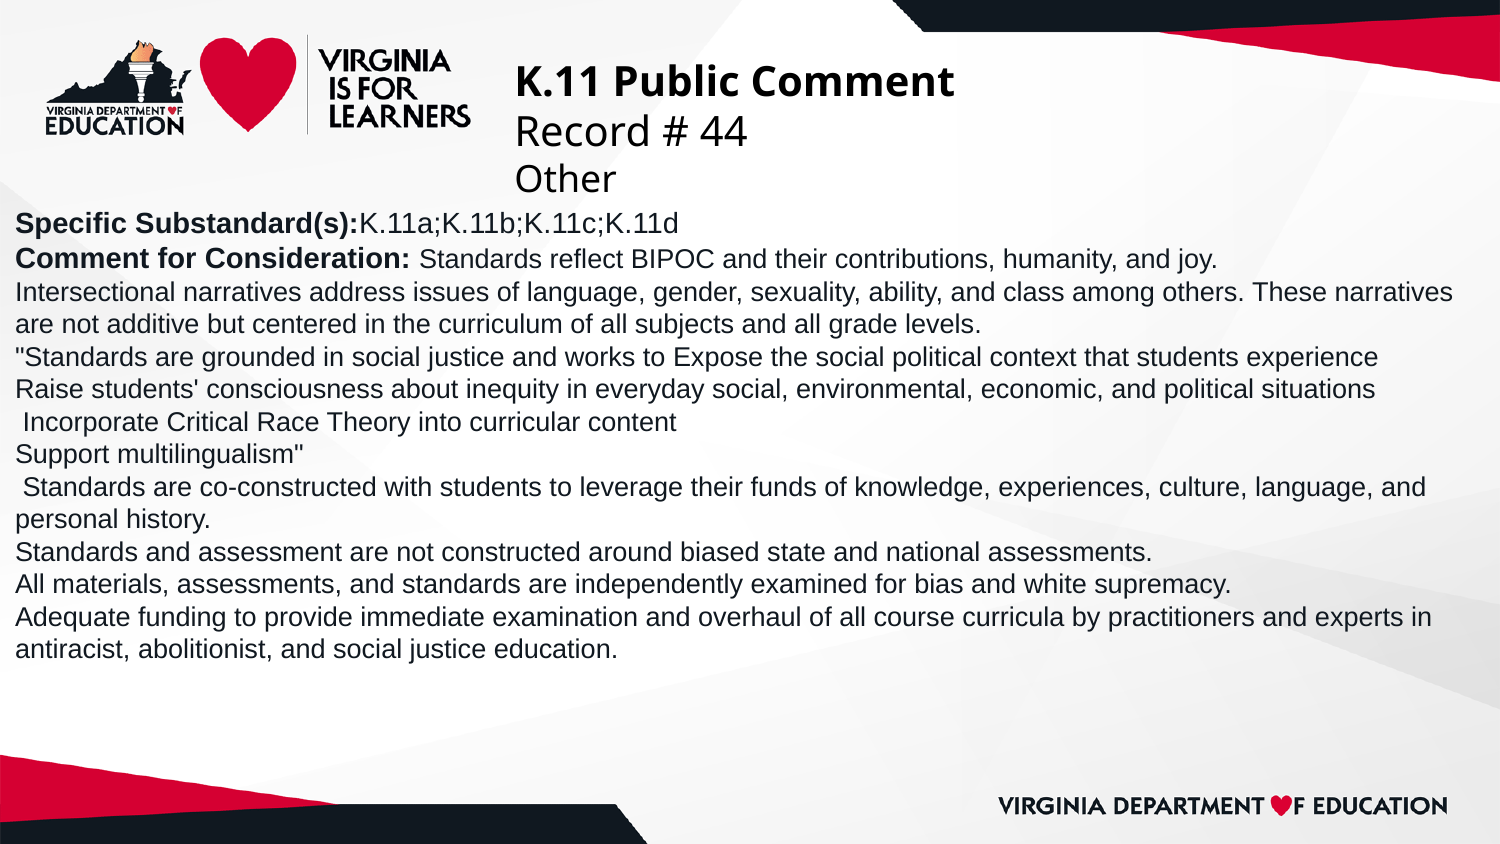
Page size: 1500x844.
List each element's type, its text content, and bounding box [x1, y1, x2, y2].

title K.11 Public Comment Record # 44 Other [499, 49, 1447, 154]
picture [0, 0, 1500, 154]
subtitle Specific Substandard(s):K.11a;K.11b;K.11c;K.11d Comment for Consideration: Standards reflect BIPOC and their contributions, humanity, and joy. Intersectional narratives address issues of language, gender, sexuality, ability, and class among others. These narratives are not additive but centered in the curriculum of all subjects and all grade levels. "Standards are grounded in social justice and works to Expose the social political context that students experience Raise students' consciousness about inequity in everyday social, environmental, economic, and political situations Incorporate Critical Race Theory into curricular content Support multilingualism" Standards are co-constructed with students to leverage their funds of knowledge, experiences, culture, language, and personal history. Standards and assessment are not constructed around biased state and national assessments. All materials, assessments, and standards are independently examined for bias and white supremacy. Adequate funding to provide immediate examination and overhaul of all course curricula by practitioners and experts in antiracist, abolitionist, and social justice education. [0, 154, 1500, 844]
